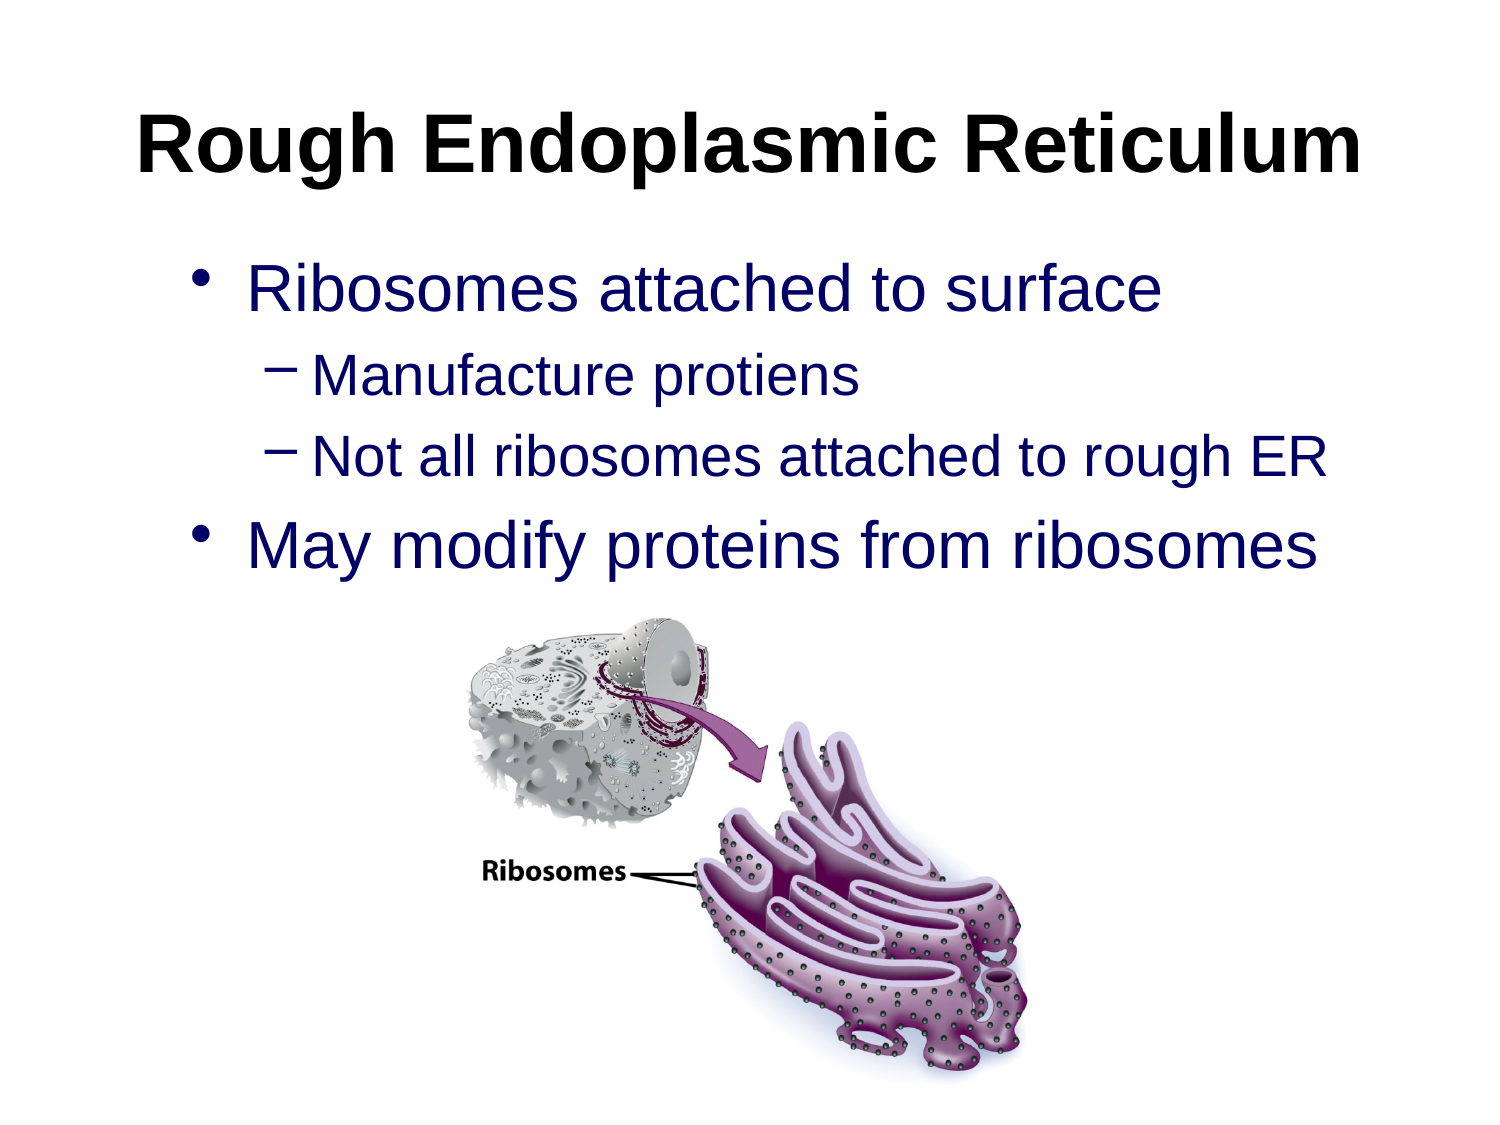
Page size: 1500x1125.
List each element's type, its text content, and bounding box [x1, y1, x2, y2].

picture [462, 612, 1038, 1089]
title Rough Endoplasmic Reticulum [74, 44, 1426, 233]
list Ribosomes attached to surface Manufacture protiens Not all ribosomes attached to rough ER May modify proteins from ribosomes [174, 237, 1376, 613]
